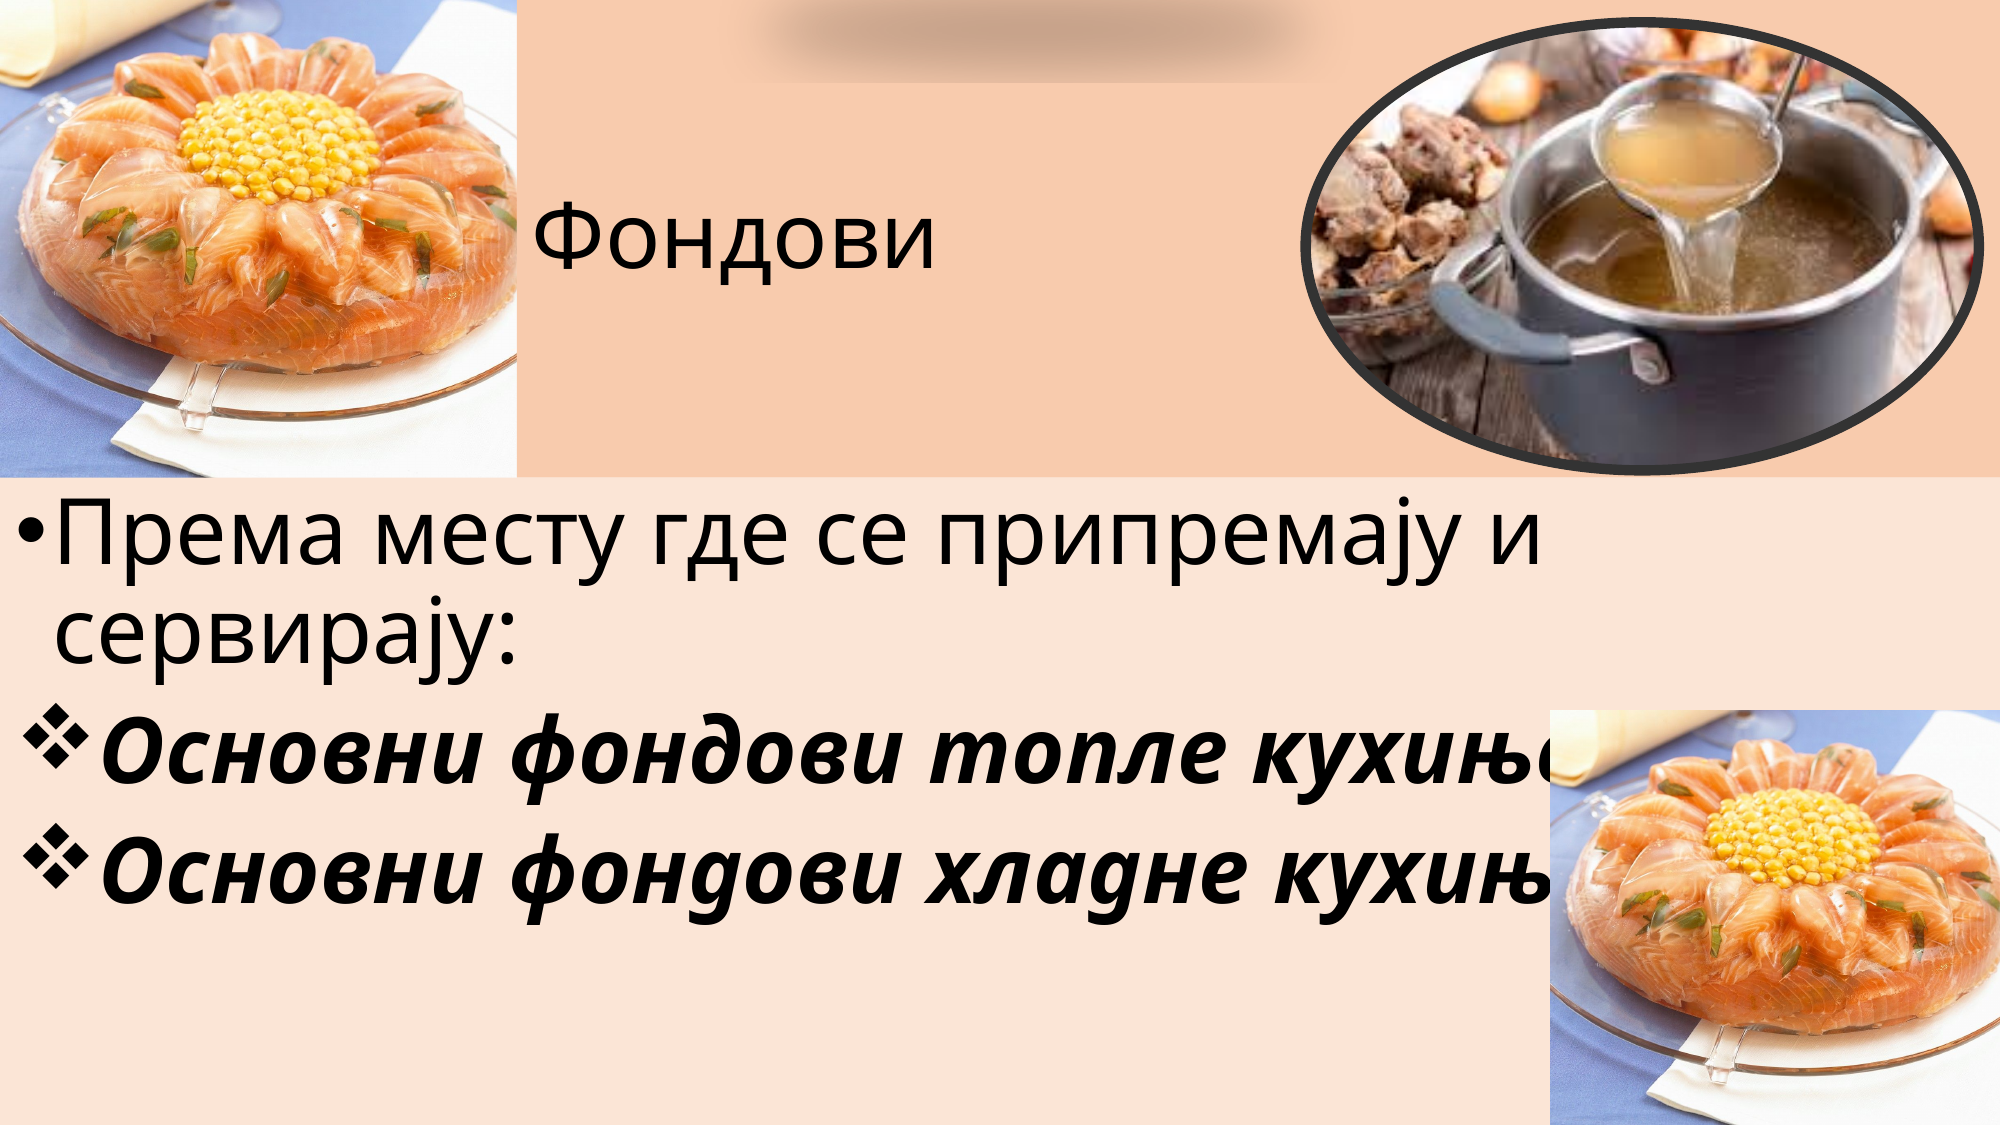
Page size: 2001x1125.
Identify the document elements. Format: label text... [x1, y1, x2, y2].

title Фондови [517, 0, 2000, 477]
list Према месту где се припремају и сервирају: Основни фондови топле кухиње и Основни фондови хладне кухиње [0, 477, 2000, 1125]
picture [1550, 710, 2000, 1125]
picture [0, 0, 517, 478]
picture [1305, 22, 1979, 471]
